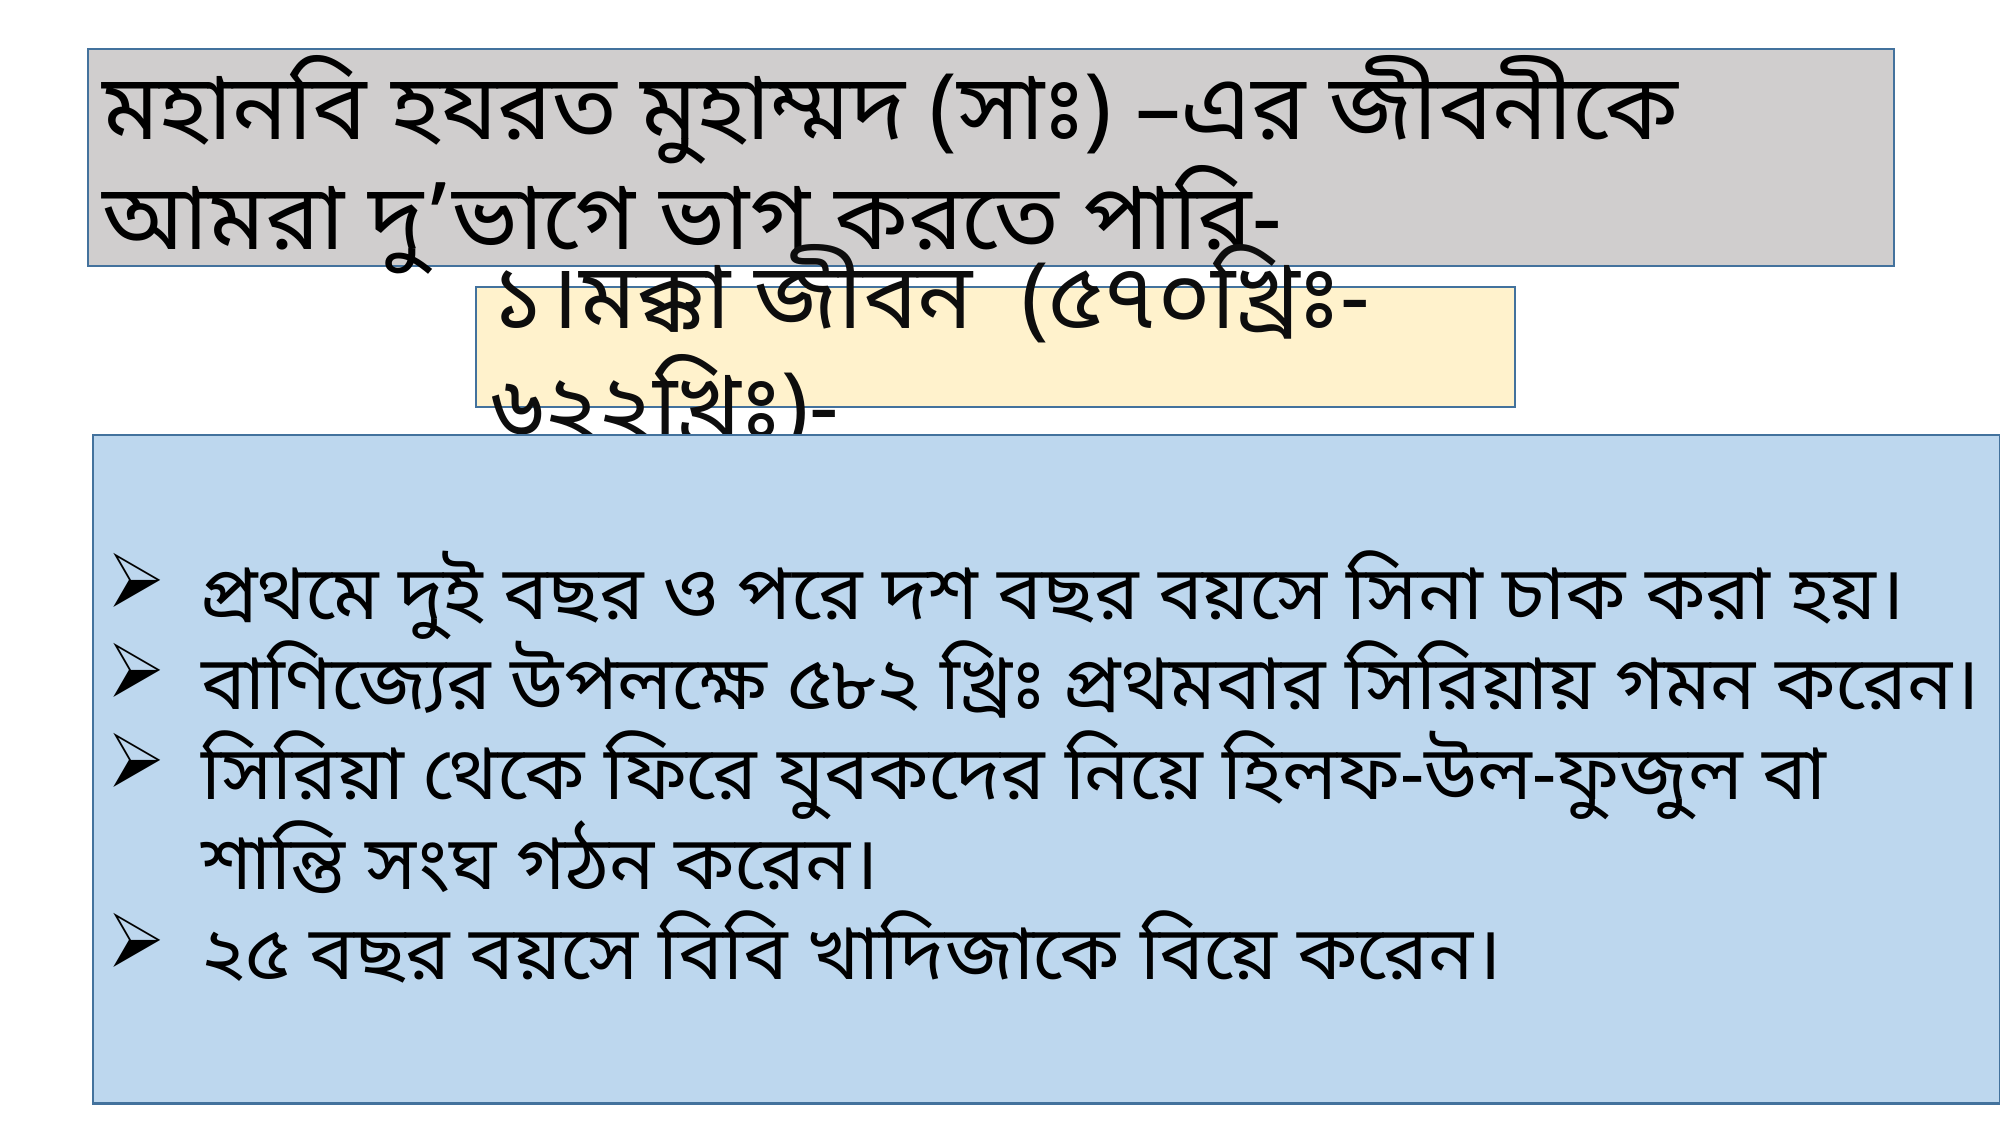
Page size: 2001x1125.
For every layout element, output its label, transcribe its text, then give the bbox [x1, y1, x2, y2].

text_box ১।মক্কা জীবন (৫৭০খ্রিঃ-৬২২খ্রিঃ)- [475, 286, 1516, 408]
text_box প্রথমে দুই বছর ও পরে দশ বছর বয়সে সিনা চাক করা হয়। বাণিজ্যের উপলক্ষে ৫৮২ খ্রিঃ প্রথমবার সিরিয়ায় গমন করেন। সিরিয়া থেকে ফিরে যুবকদের নিয়ে হিলফ-উল-ফুজুল বা শান্তি সংঘ গঠন করেন। ২৫ বছর বয়সে বিবি খাদিজাকে বিয়ে করেন। [92, 434, 2000, 1105]
text_box মহানবি হযরত মুহাম্মদ (সাঃ) –এর জীবনীকে আমরা দু’ভাগে ভাগ করতে পারি- [87, 48, 1895, 267]
